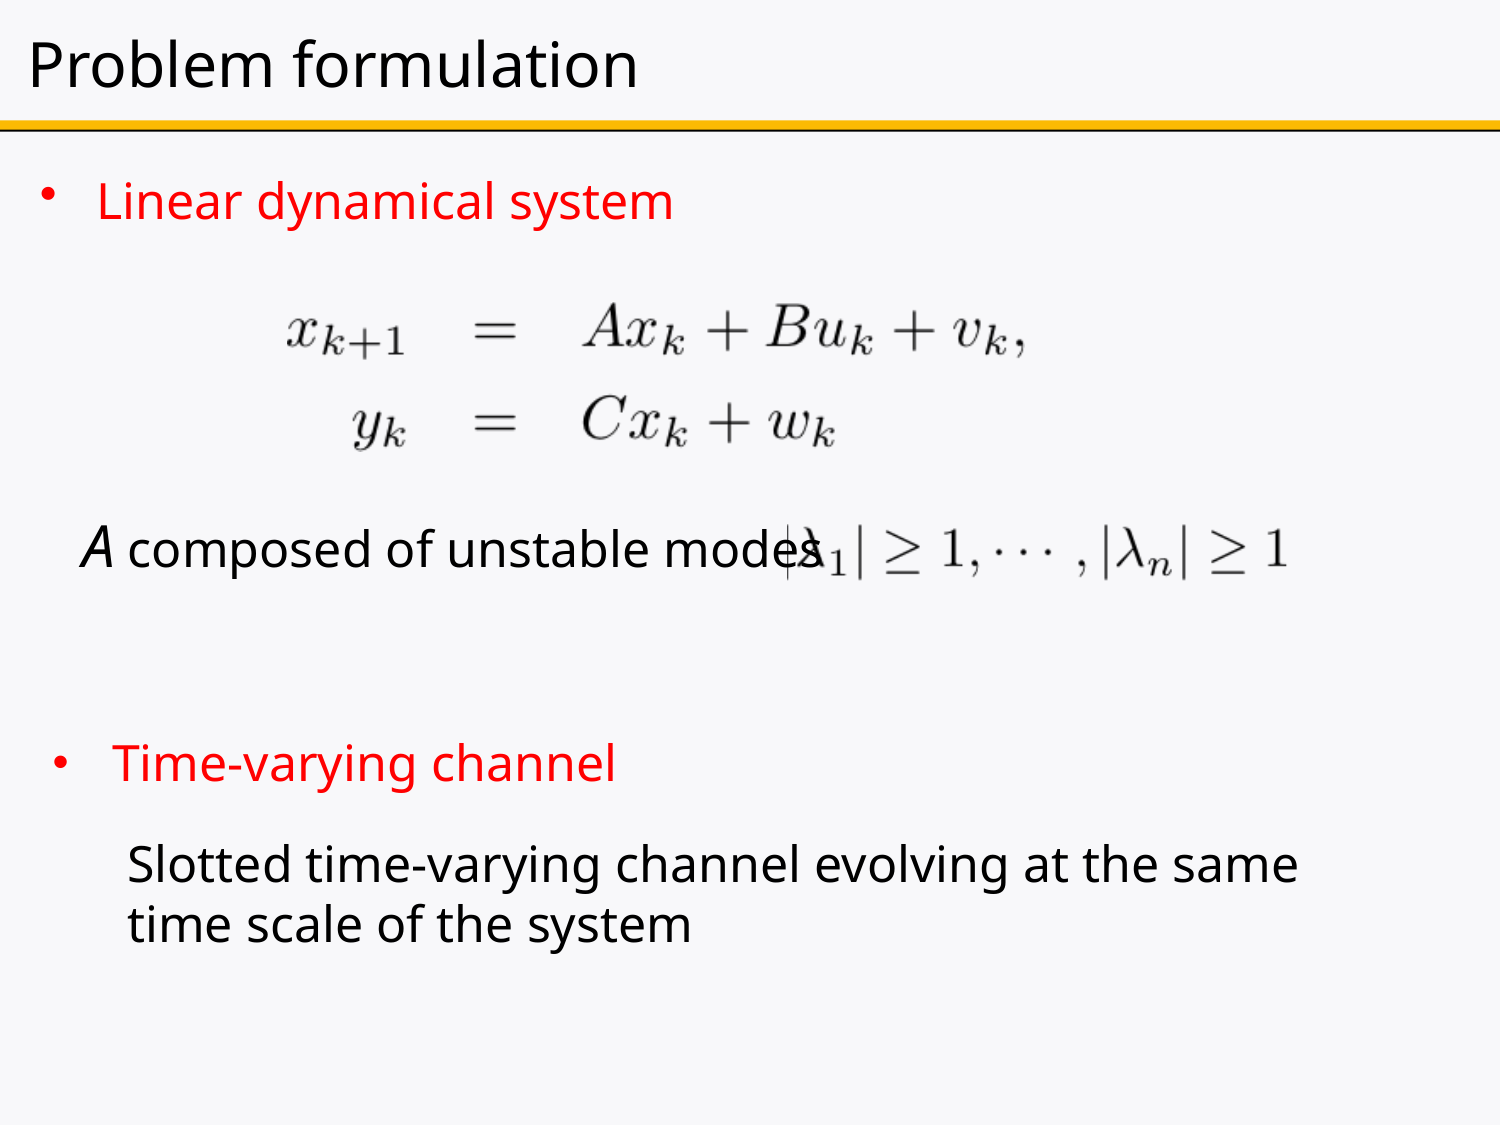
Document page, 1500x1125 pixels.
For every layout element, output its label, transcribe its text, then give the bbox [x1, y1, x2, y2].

picture [787, 524, 1288, 582]
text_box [74, 723, 1376, 962]
list Linear dynamical system [24, 162, 1463, 638]
title Problem formulation [12, 0, 1463, 126]
text_box A composed of unstable modes [67, 501, 839, 587]
picture [287, 302, 1026, 452]
